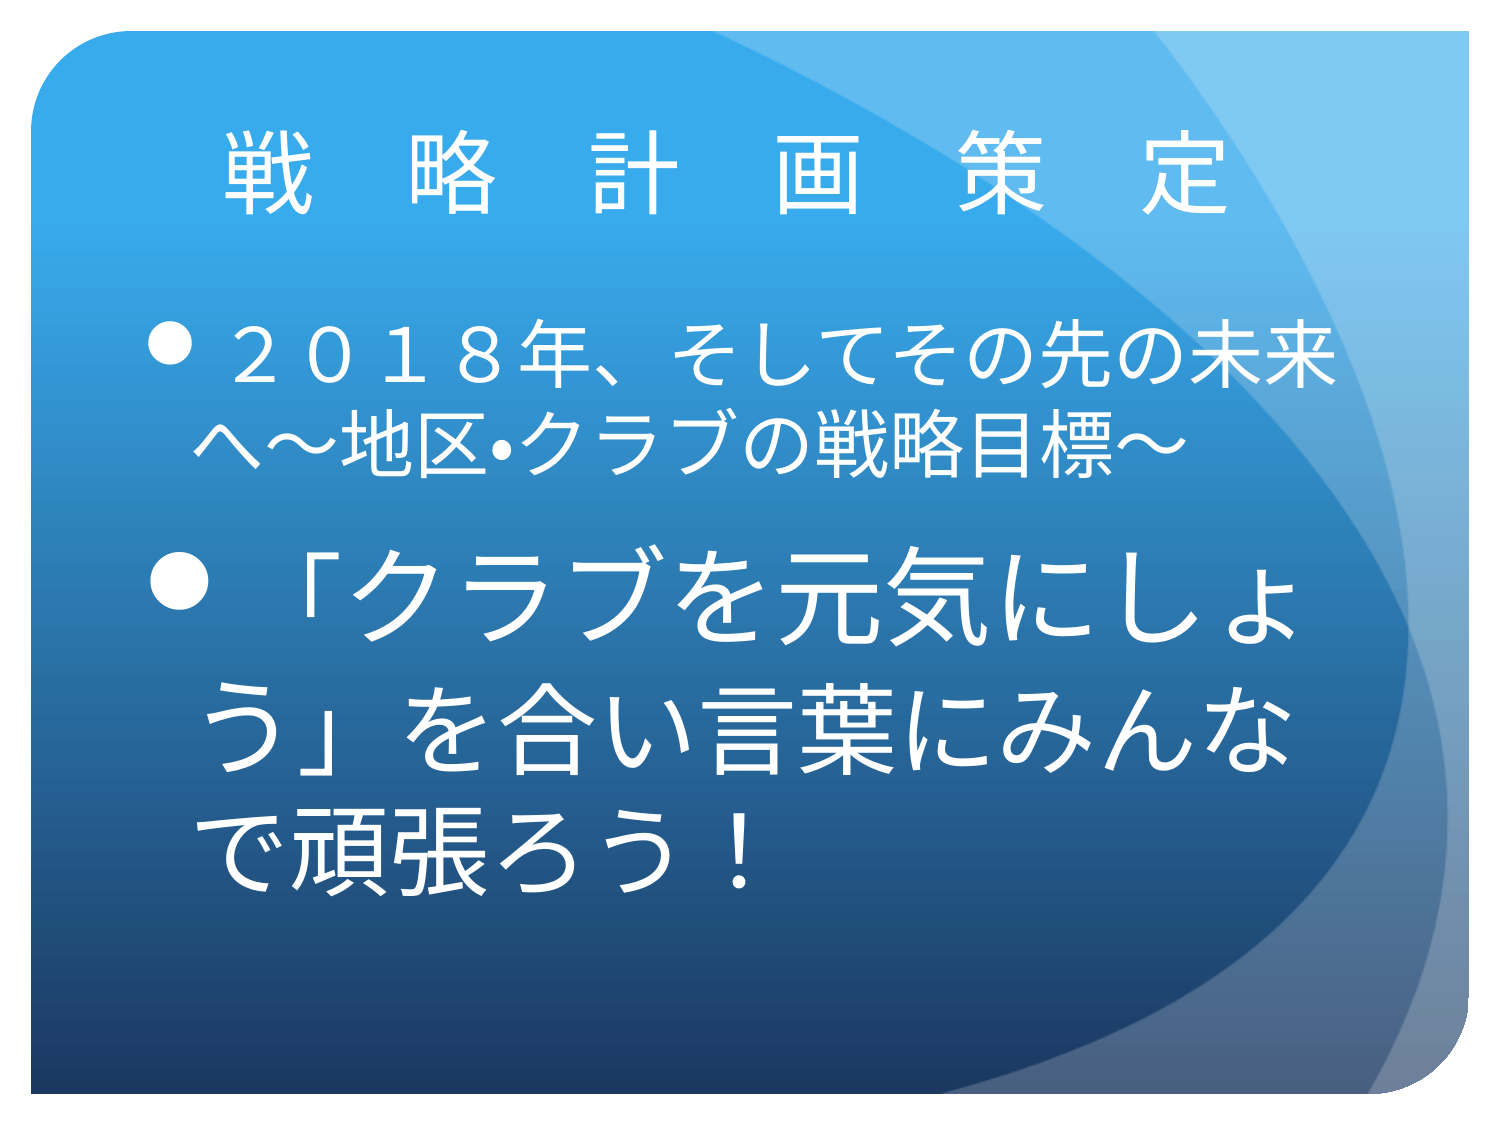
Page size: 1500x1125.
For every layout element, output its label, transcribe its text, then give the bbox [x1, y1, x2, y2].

picture [24, 30, 1473, 1094]
title 戦 略 計 画 策 定 [127, 62, 1372, 234]
list ２０１８年、そしてその先の未来へ〜地区・クラブの戦略目標〜 「クラブを元気にしょう」を合い言葉にみんなで頑張ろう！ [127, 299, 1372, 991]
